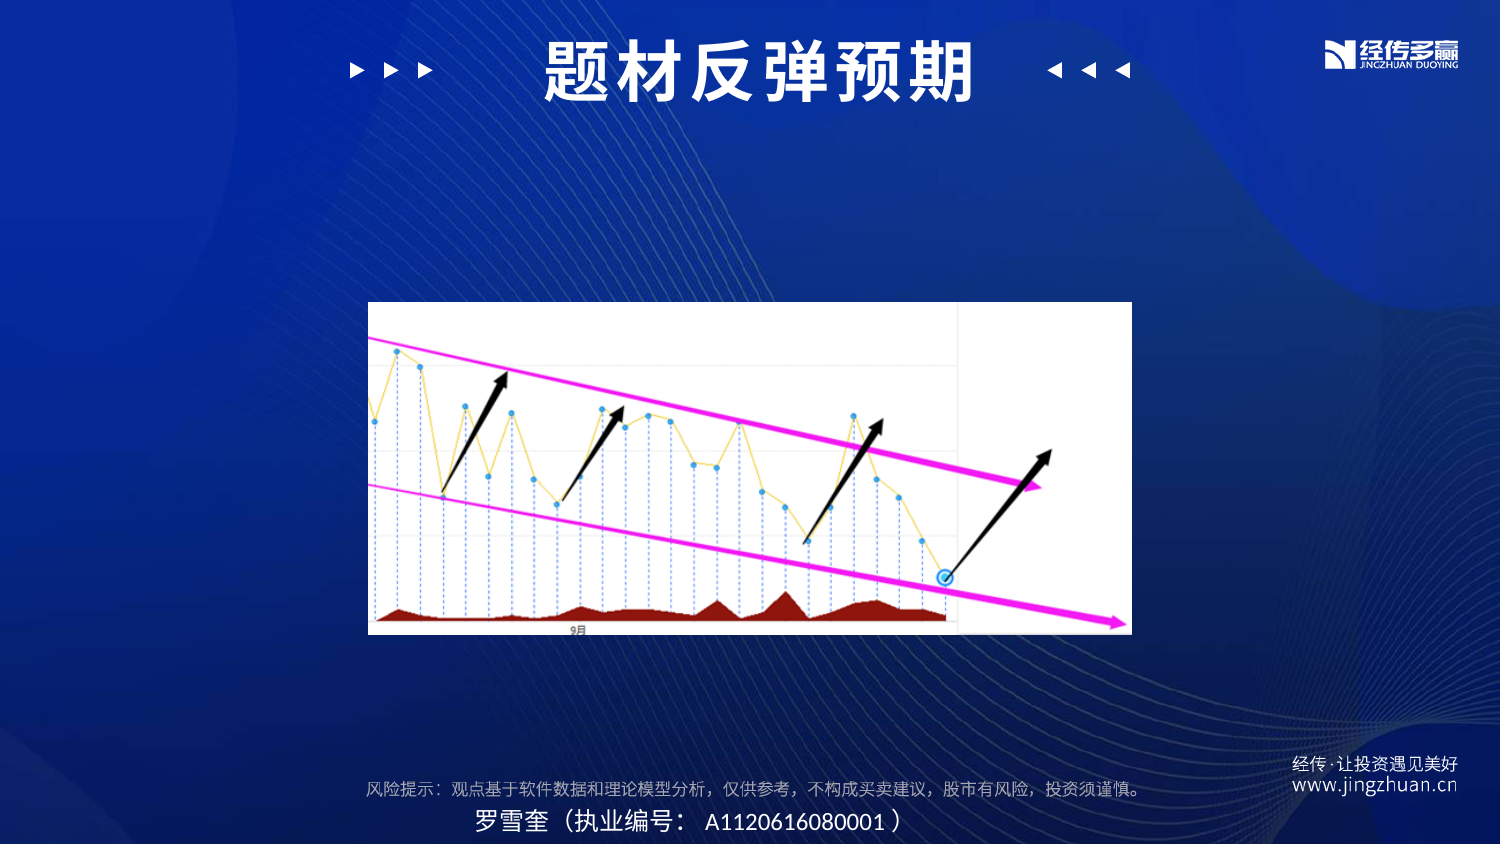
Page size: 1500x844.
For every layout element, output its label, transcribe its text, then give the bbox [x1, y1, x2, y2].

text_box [238, 22, 1242, 169]
text_box 罗雪奎（执业编号：A1120616080001） [459, 798, 932, 844]
picture [0, 0, 1500, 844]
